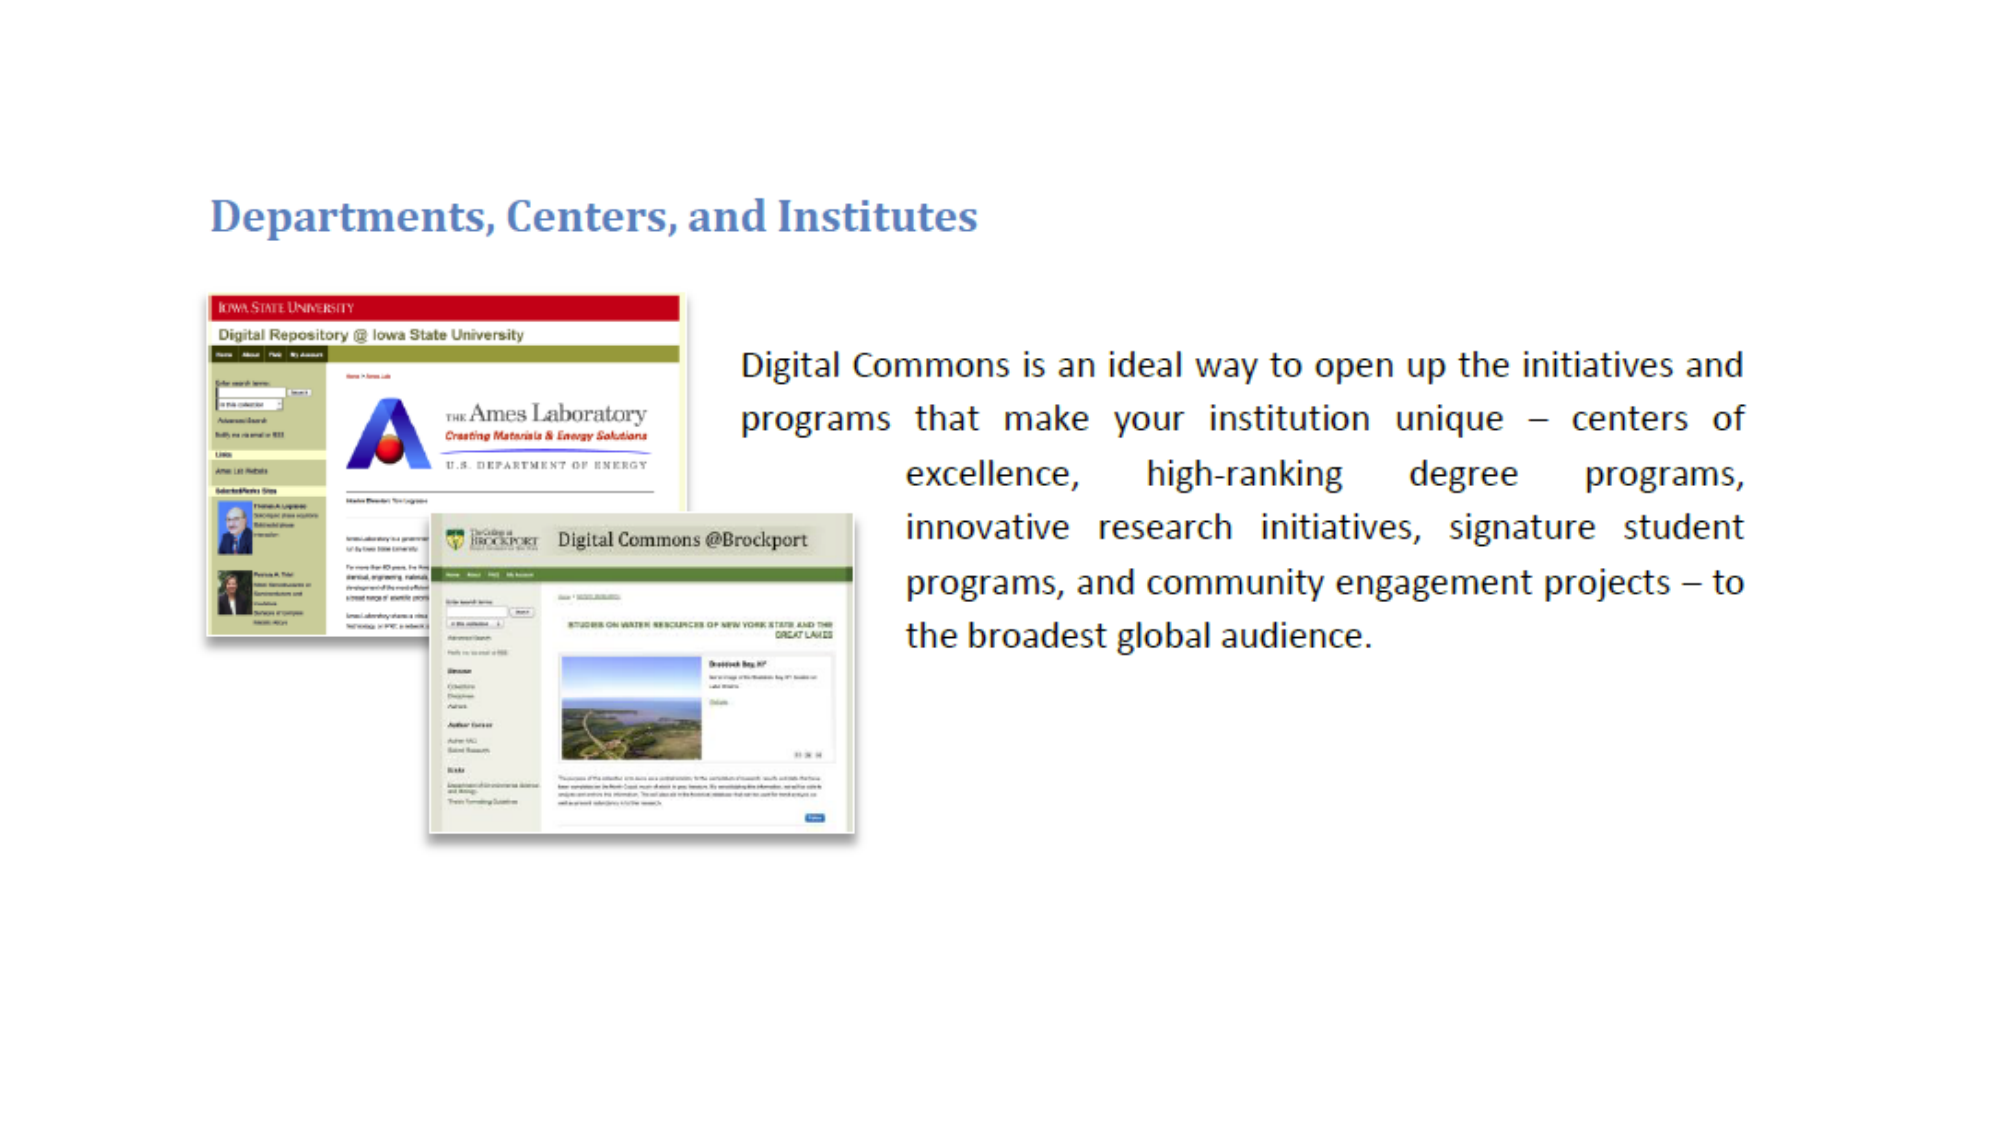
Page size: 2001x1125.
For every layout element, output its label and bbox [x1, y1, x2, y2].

picture [122, 136, 1857, 882]
